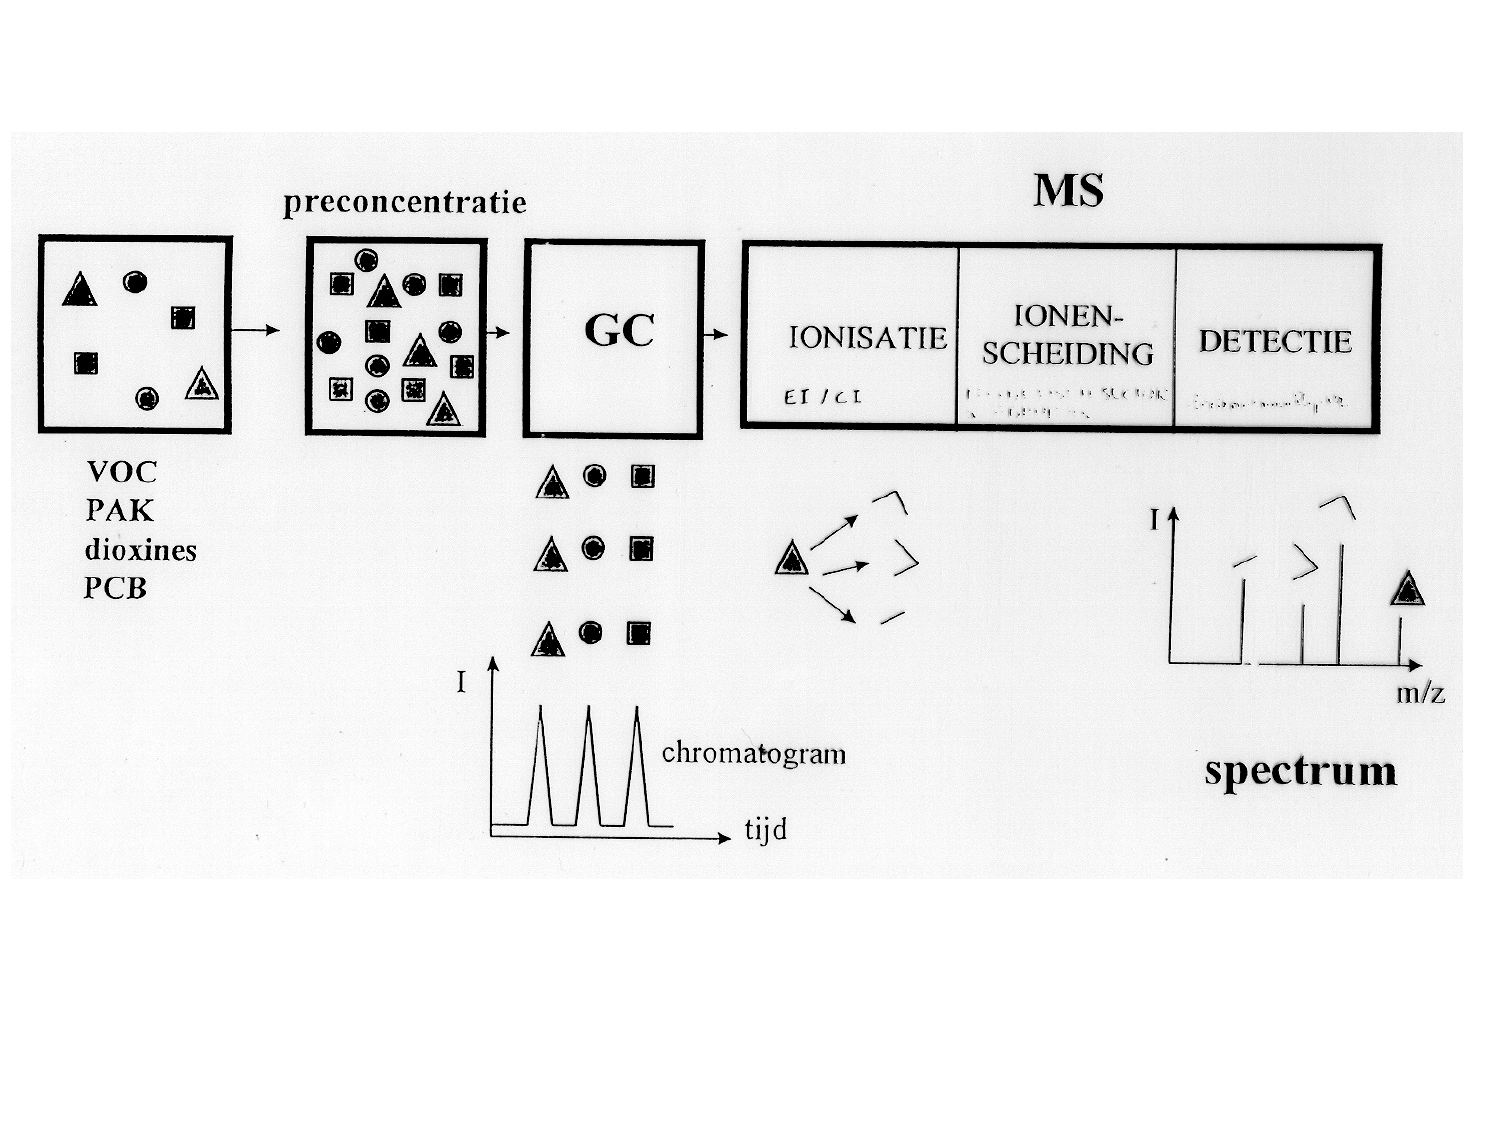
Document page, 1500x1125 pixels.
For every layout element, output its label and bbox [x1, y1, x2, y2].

list [11, 132, 1463, 880]
